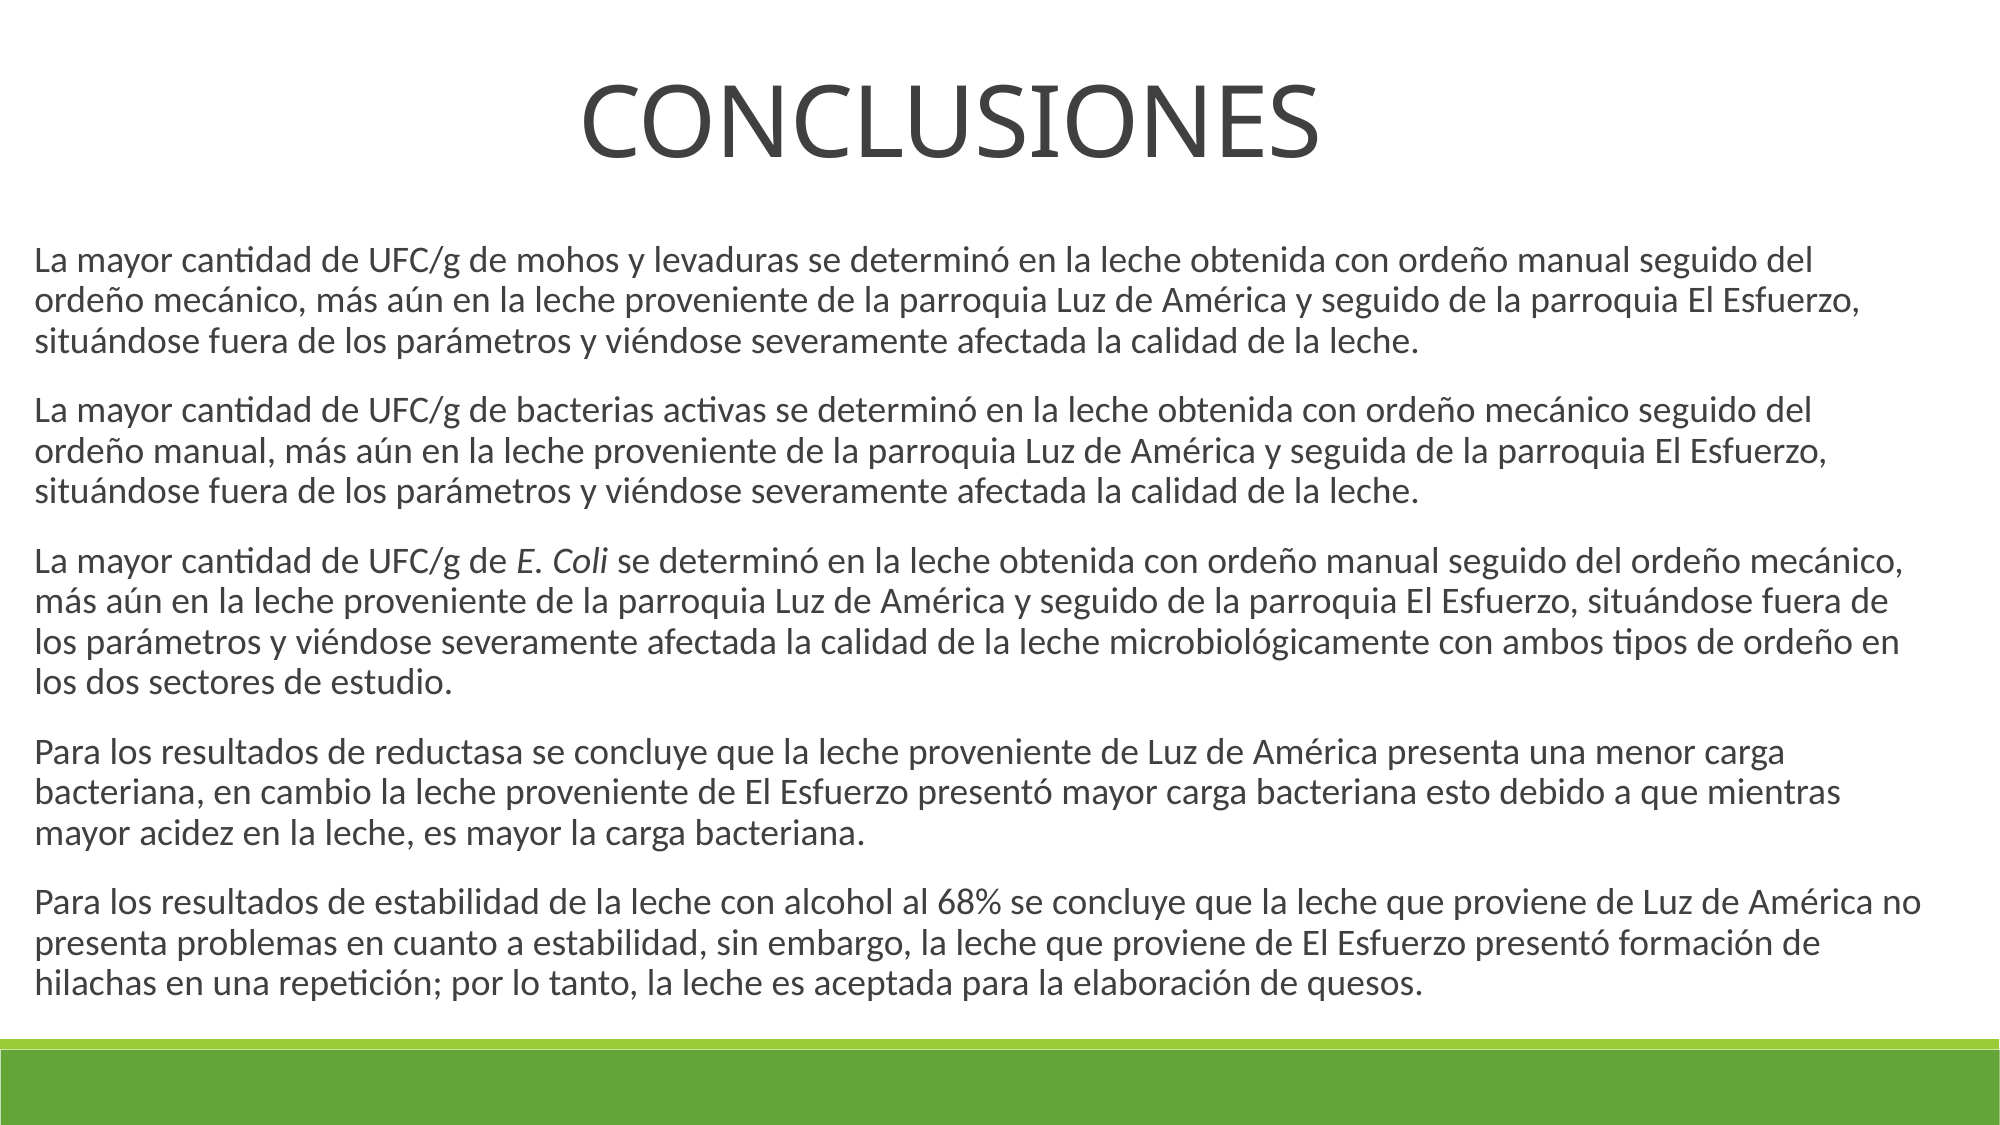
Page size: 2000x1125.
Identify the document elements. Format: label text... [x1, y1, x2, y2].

title CONCLUSIONES [125, 0, 1776, 186]
list La mayor cantidad de UFC/g de mohos y levaduras se determinó en la leche obtenida con ordeño manual seguido del ordeño mecánico, más aún en la leche proveniente de la parroquia Luz de América y seguido de la parroquia El Esfuerzo, situándose fuera de los parámetros y viéndose severamente afectada la calidad de la leche. La mayor cantidad de UFC/g de bacterias activas se determinó en la leche obtenida con ordeño mecánico seguido del ordeño manual, más aún en la leche proveniente de la parroquia Luz de América y seguida de la parroquia El Esfuerzo, situándose fuera de los parámetros y viéndose severamente afectada la calidad de la leche. La mayor cantidad de UFC/g de E. Coli se determinó en la leche obtenida con ordeño manual seguido del ordeño mecánico, más aún en la leche proveniente de la parroquia Luz de América y seguido de la parroquia El Esfuerzo, situándose fuera de los parámetros y viéndose severamente afectada la calidad de la leche microbiológicamente con ambos tipos de ordeño en los dos sectores de estudio. Para los resultados de reductasa se concluye que la leche proveniente de Luz de América presenta una menor carga bacteriana, en cambio la leche proveniente de El Esfuerzo presentó mayor carga bacteriana esto debido a que mientras mayor acidez en la leche, es mayor la carga bacteriana. Para los resultados de estabilidad de la leche con alcohol al 68% se concluye que la leche que proviene de Luz de América no presenta problemas en cuanto a estabilidad, sin embargo, la leche que proviene de El Esfuerzo presentó formación de hilachas en una repetición; por lo tanto, la leche es aceptada para la elaboración de quesos. [19, 232, 1933, 1059]
